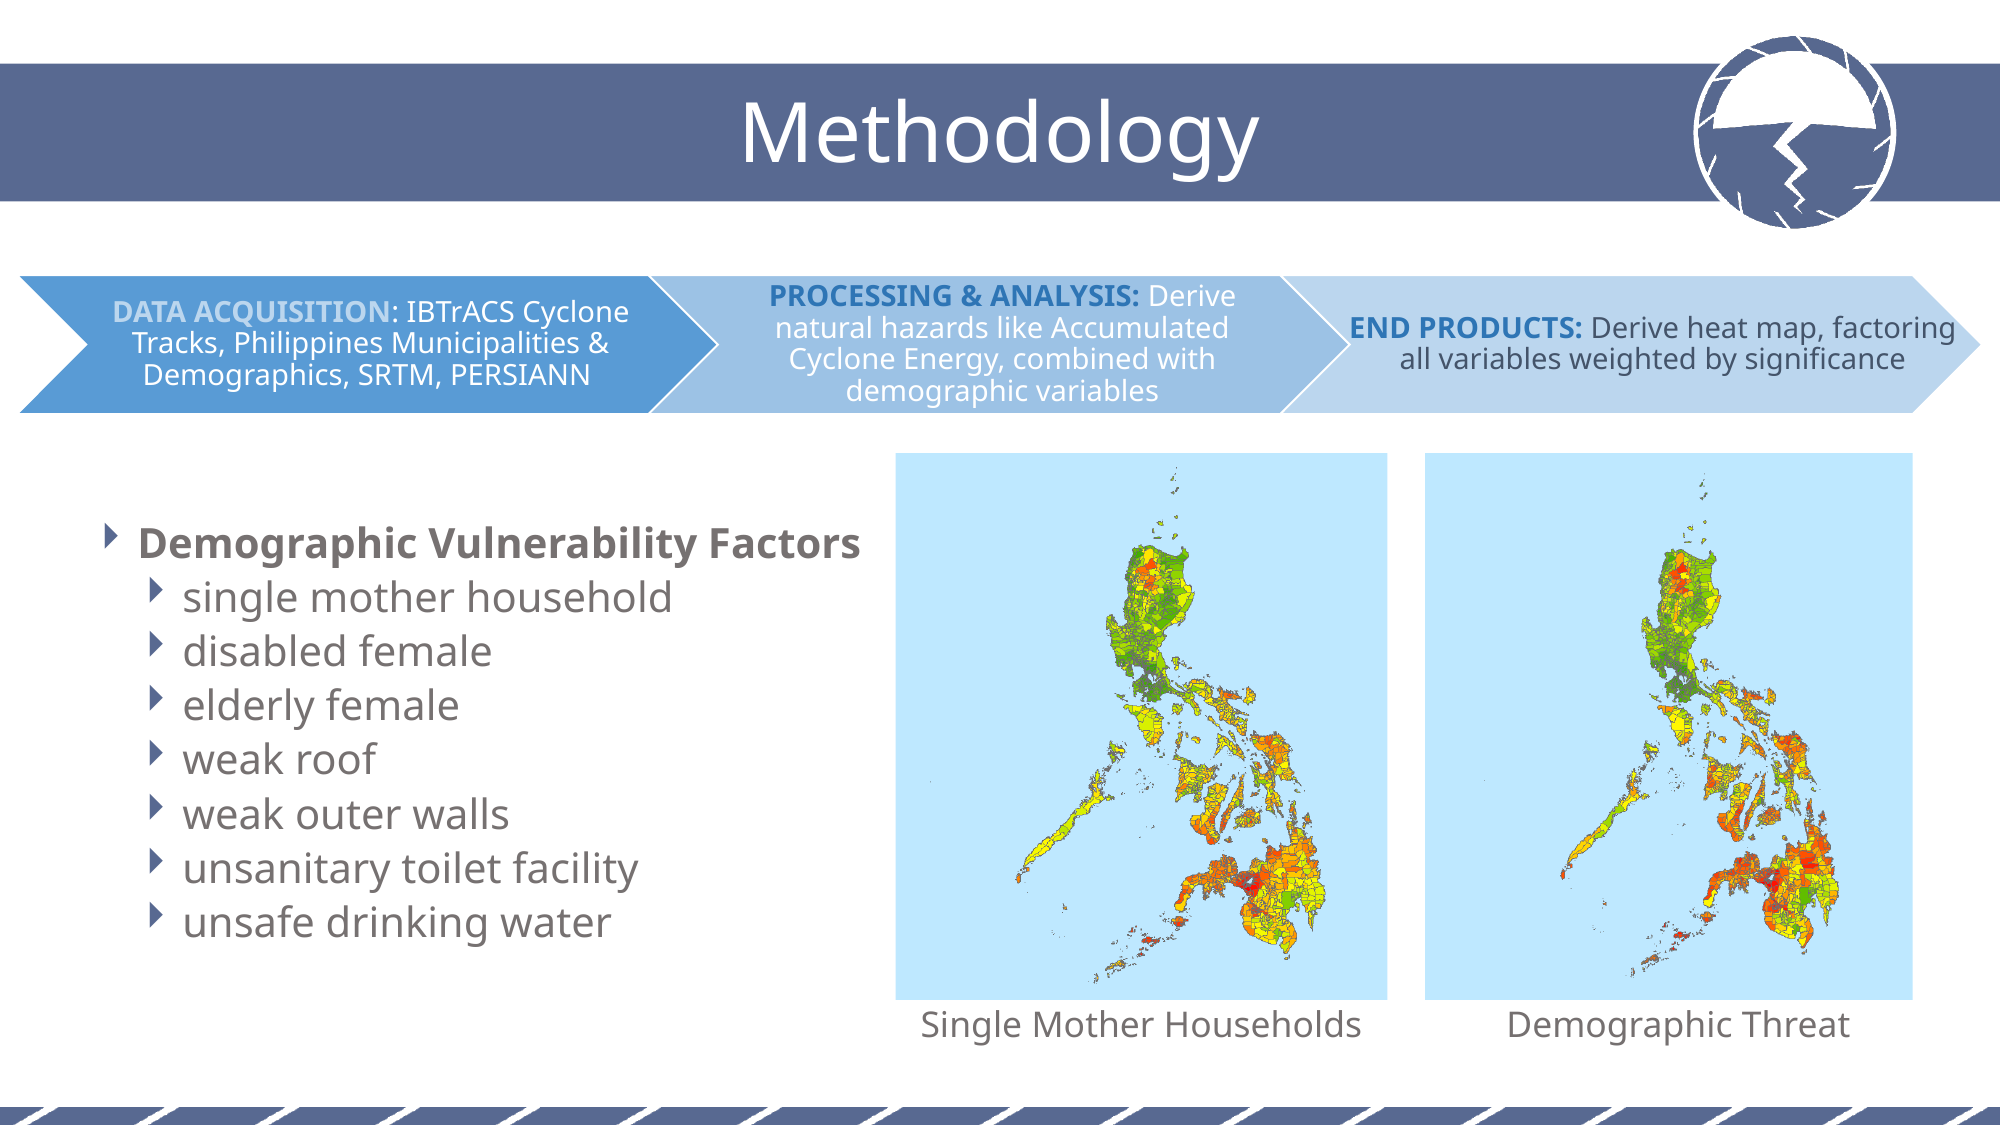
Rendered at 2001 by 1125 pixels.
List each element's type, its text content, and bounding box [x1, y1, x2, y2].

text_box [16, 274, 1983, 415]
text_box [1424, 453, 1913, 1044]
picture [1693, 31, 1895, 233]
text_box Methodology [363, 82, 1636, 181]
text_box Demographic Vulnerability Factors single mother household disabled female elderly female weak roof weak outer walls unsanitary toilet facility unsafe drinking water [62, 484, 879, 1008]
picture [0, 1107, 2000, 1125]
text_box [884, 453, 1398, 1063]
